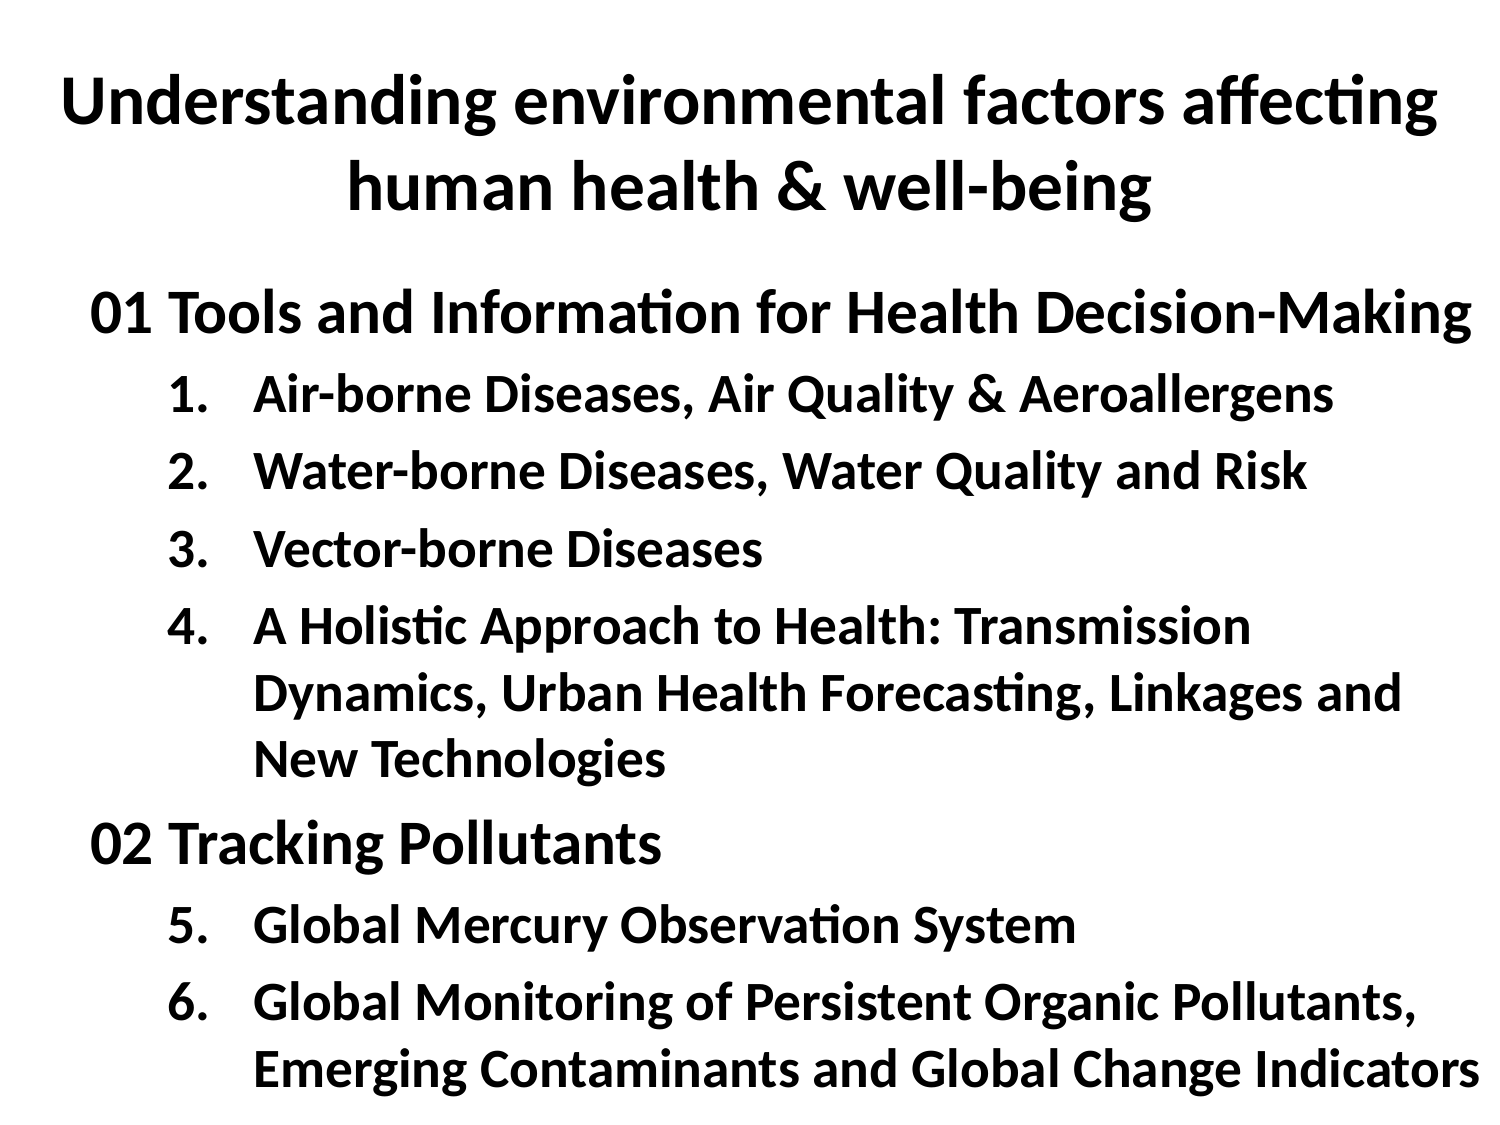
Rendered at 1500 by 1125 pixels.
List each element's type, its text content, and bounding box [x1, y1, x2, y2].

title Understanding environmental factors affecting human health & well-being [0, 45, 1500, 233]
list 01 Tools and Information for Health Decision-Making Air-borne Diseases, Air Quality & Aeroallergens Water-borne Diseases, Water Quality and Risk Vector-borne Diseases A Holistic Approach to Health: Transmission Dynamics, Urban Health Forecasting, Linkages and New Technologies 02 Tracking Pollutants Global Mercury Observation System Global Monitoring of Persistent Organic Pollutants, Emerging Contaminants and Global Change Indicators [75, 262, 1500, 1125]
